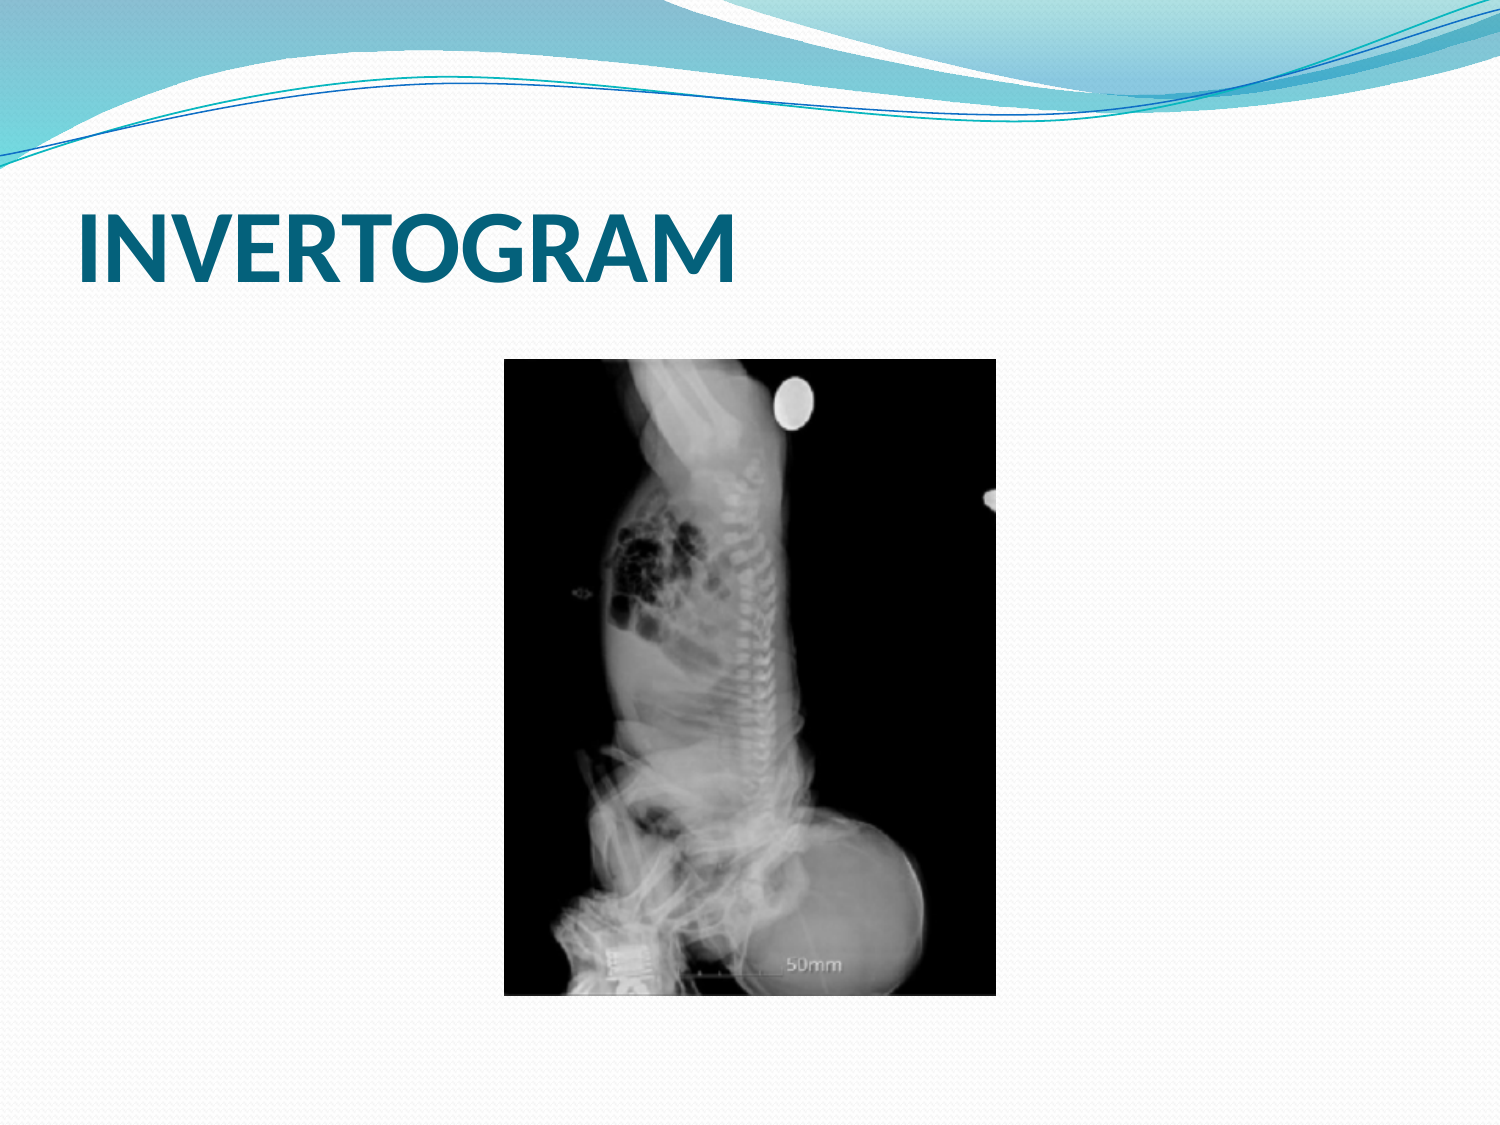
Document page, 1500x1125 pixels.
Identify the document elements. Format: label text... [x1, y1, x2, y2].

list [504, 359, 996, 996]
title INVERTOGRAM [75, 115, 1425, 303]
